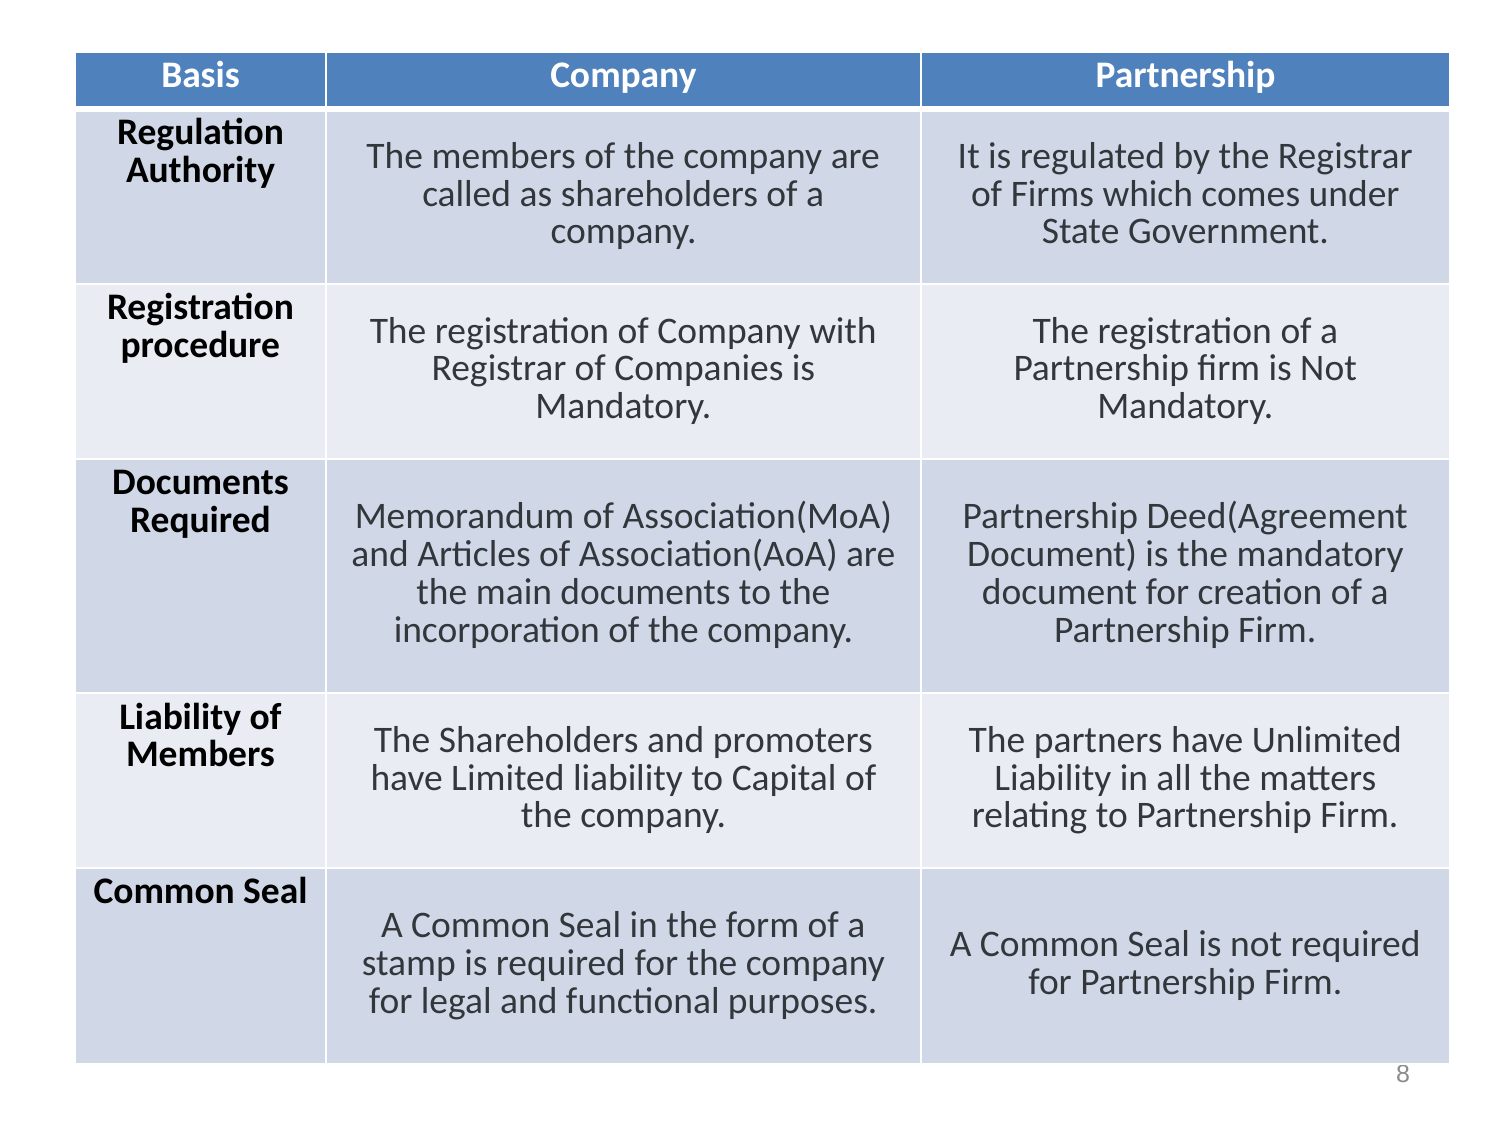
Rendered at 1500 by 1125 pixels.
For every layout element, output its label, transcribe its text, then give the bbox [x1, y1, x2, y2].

table_cell Liability of Members [76, 694, 325, 867]
table_cell The registration of Company with Registrar of Companies is Mandatory. [327, 285, 920, 458]
table_cell A Common Seal in the form of a stamp is required for the company for legal and functional purposes. [327, 869, 920, 1063]
table_cell Partnership Deed(Agreement Document) is the mandatory document for creation of a Partnership Firm. [922, 460, 1449, 692]
table_header Basis [76, 53, 325, 106]
table_cell The partners have Unlimited Liability in all the matters relating to Partnership Firm. [922, 694, 1449, 867]
table_cell Common Seal [76, 869, 325, 1063]
table_cell Regulation Authority [76, 112, 325, 283]
slide_number 8 [1074, 1065, 1425, 1103]
table_cell Documents Required [76, 460, 325, 692]
table_header Partnership [922, 53, 1449, 106]
table_cell Registration procedure [76, 285, 325, 458]
table_cell A Common Seal is not required for Partnership Firm. [922, 869, 1449, 1063]
table_header Company [327, 53, 920, 106]
table_cell Memorandum of Association(MoA) and Articles of Association(AoA) are the main documents to the incorporation of the company. [327, 460, 920, 692]
table_cell The Shareholders and promoters have Limited liability to Capital of the company. [327, 694, 920, 867]
table_cell It is regulated by the Registrar of Firms which comes under State Government. [922, 112, 1449, 283]
table_cell The registration of a Partnership firm is Not Mandatory. [922, 285, 1449, 458]
table_cell The members of the company are called as shareholders of a company. [327, 112, 920, 283]
